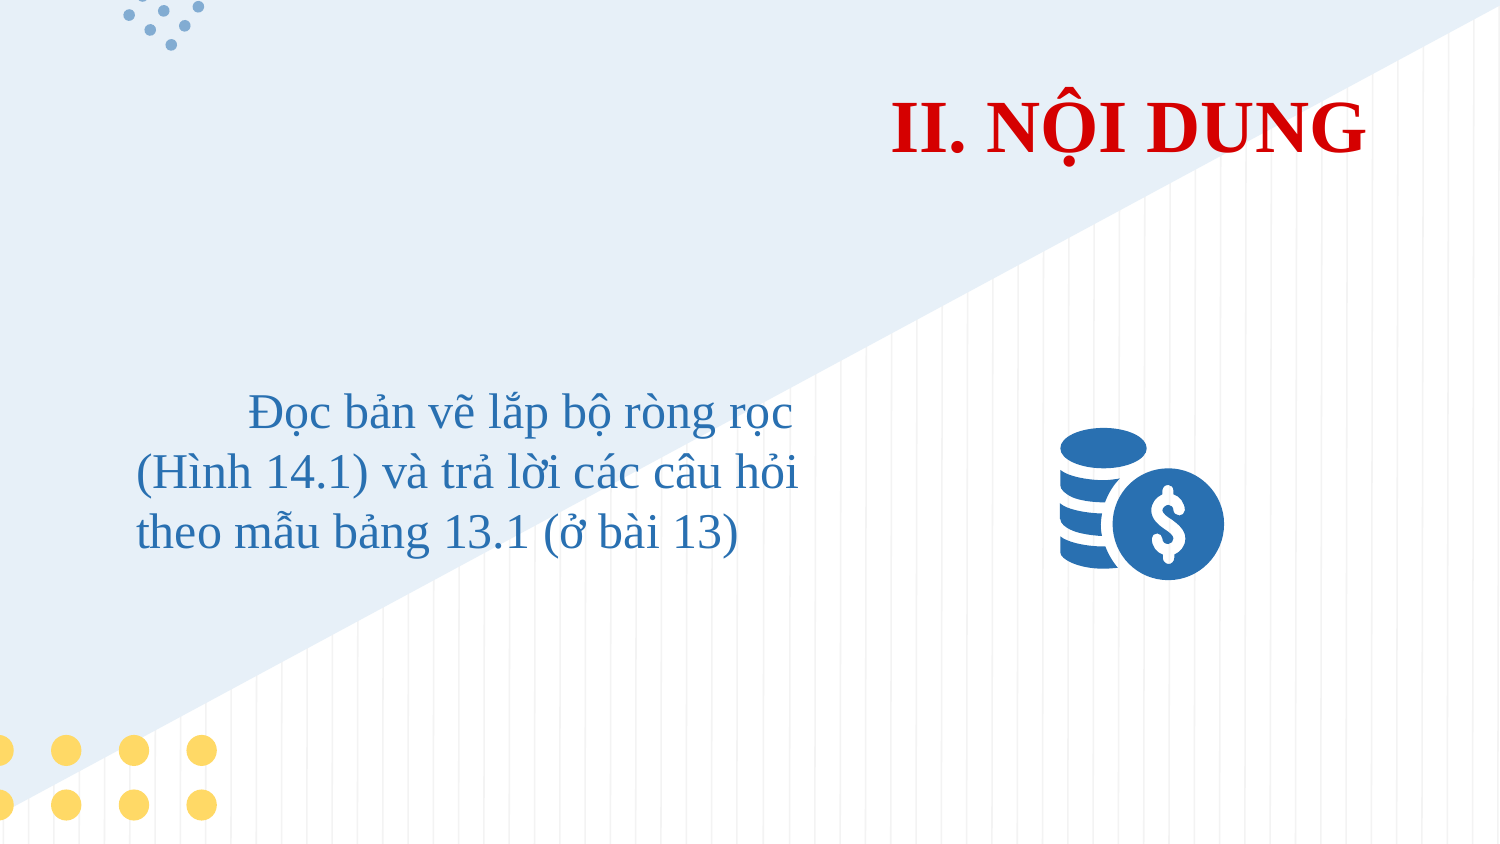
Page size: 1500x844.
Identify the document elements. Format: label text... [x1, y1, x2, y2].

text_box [1059, 427, 1225, 581]
title II. NỘI DUNG [161, 62, 1383, 152]
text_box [131, 0, 196, 41]
title Đọc bản vẽ lắp bộ ròng rọc (Hình 14.1) và trả lời các câu hỏi theo mẫu bảng 13.1 (ở bài 13) [121, 363, 887, 573]
